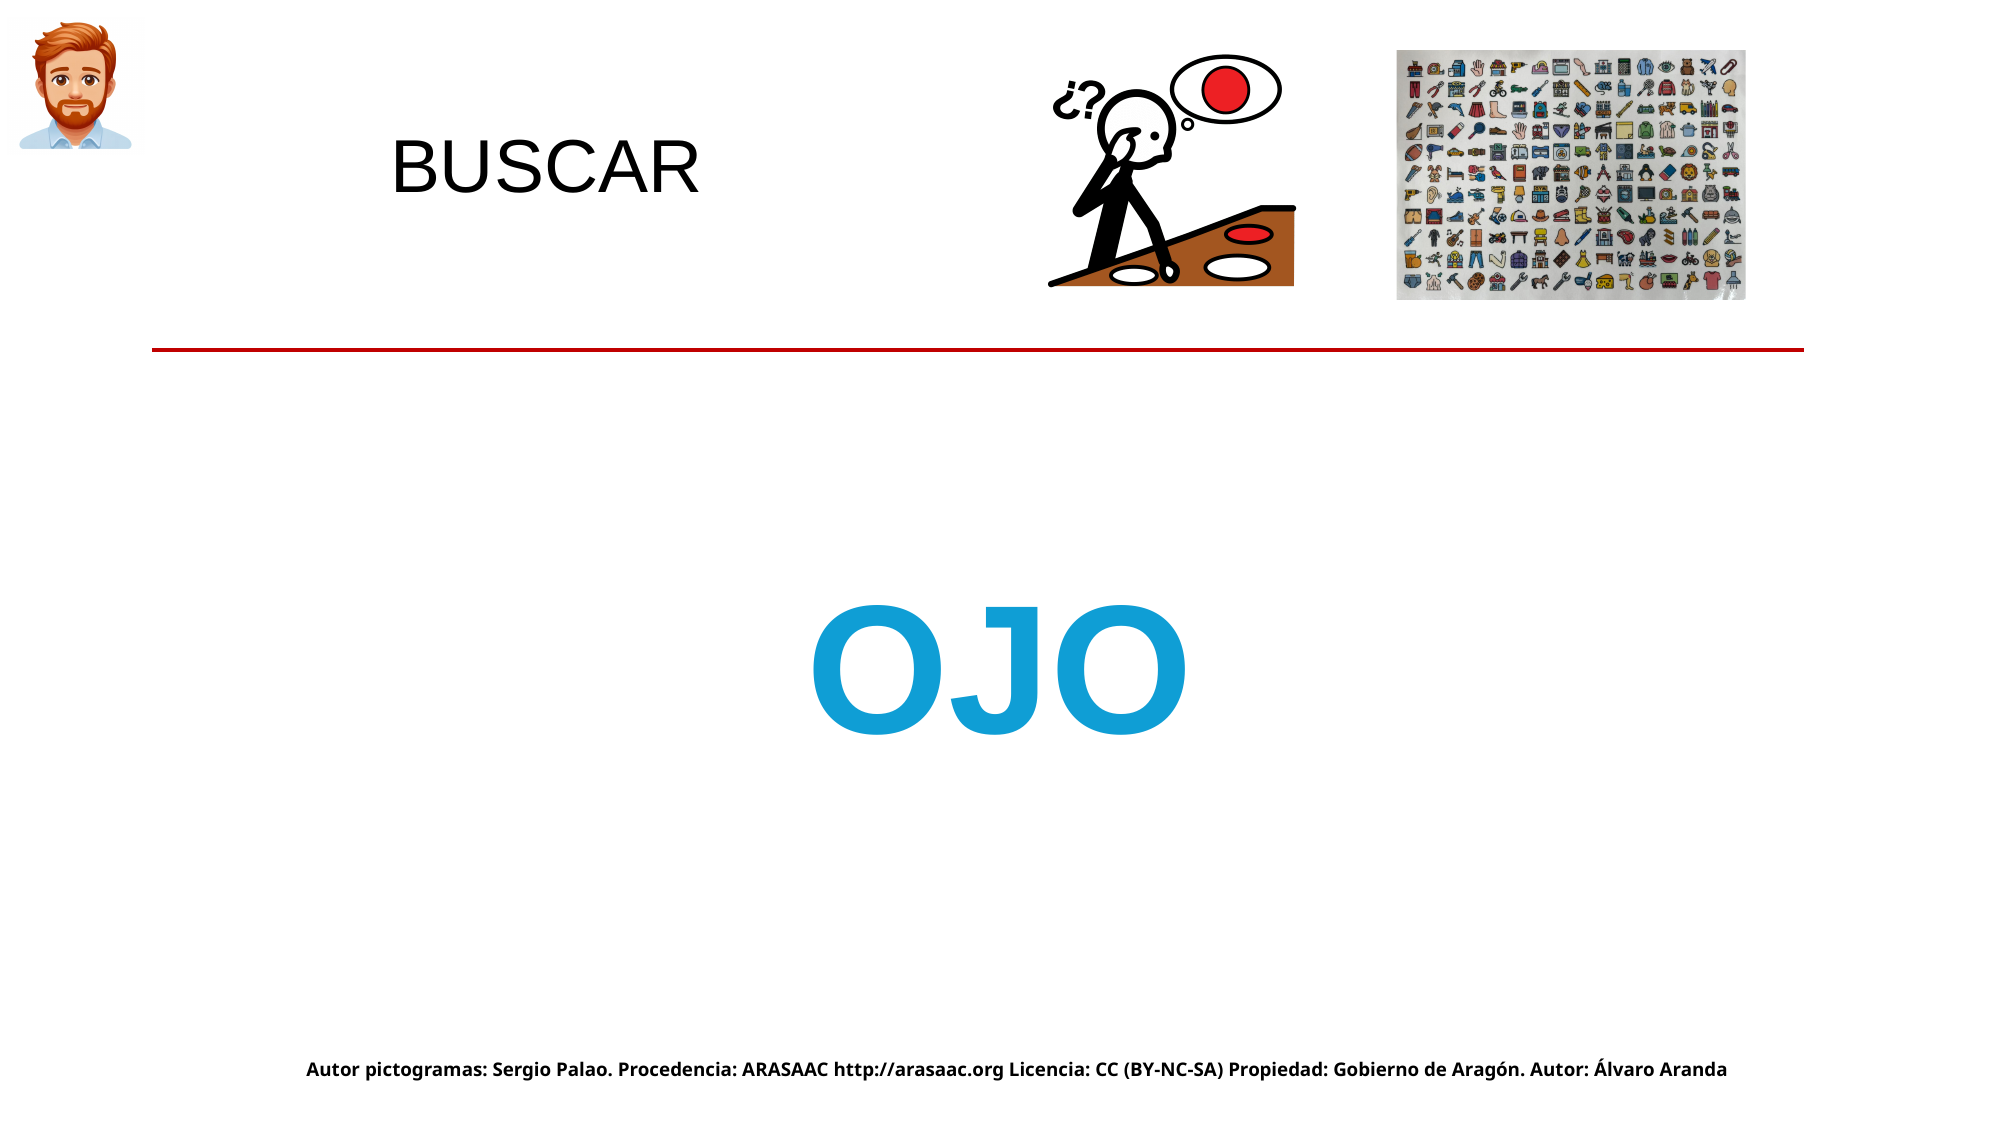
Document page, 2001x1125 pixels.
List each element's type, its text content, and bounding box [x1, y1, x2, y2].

title BUSCAR [137, 59, 956, 278]
text_box Autor pictogramas: Sergio Palao. Procedencia: ARASAAC http://arasaac.org Licencia: CC (BY-NC-SA) Propiedad: Gobierno de Aragón. Autor: Álvaro Aranda [74, 1045, 1959, 1111]
list OJO [137, 567, 1863, 800]
picture [1396, 0, 1746, 349]
picture [6, 16, 146, 156]
picture [1047, 38, 1298, 289]
